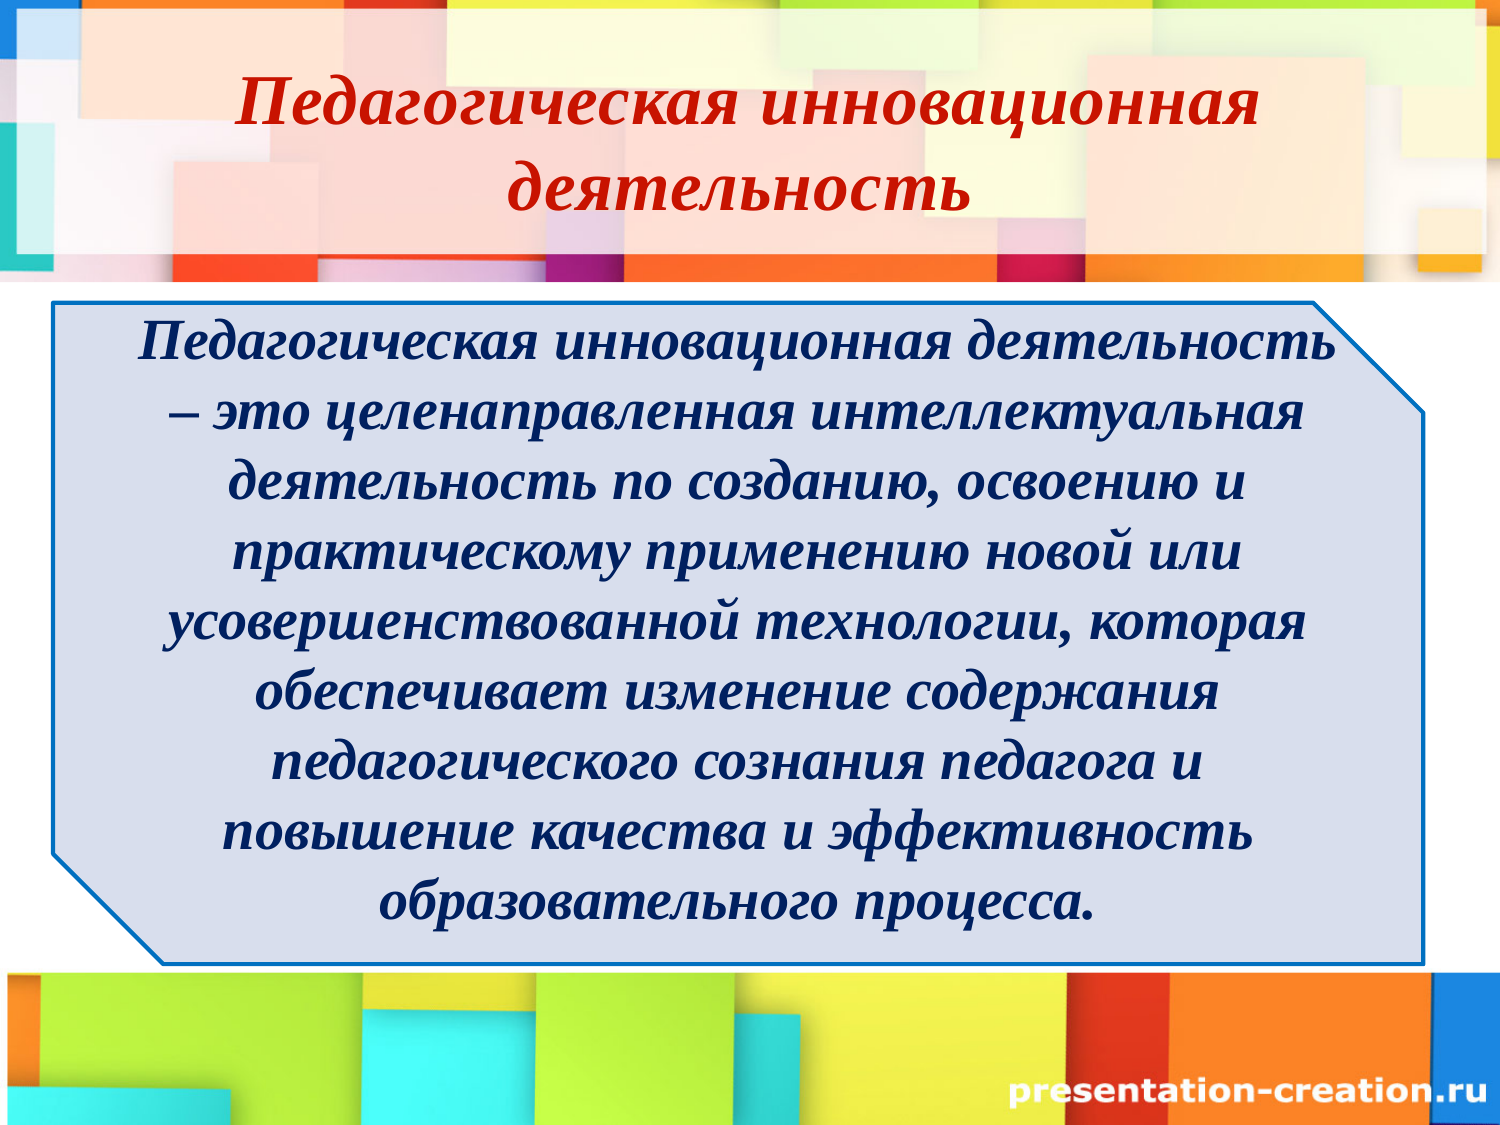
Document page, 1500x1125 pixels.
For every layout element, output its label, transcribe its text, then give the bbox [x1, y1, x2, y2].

picture [0, 0, 1500, 1125]
title Педагогическая инновационная деятельность [75, 45, 1425, 233]
text_box Педагогическая инновационная деятельность – это целенаправленная интеллектуальная деятельность по созданию, освоению и практическому применению новой или усовершенствованной технологии, которая обеспечивает изменение содержания педагогического сознания педагога и повышение качества и эффективность образовательного процесса. [50, 300, 1426, 967]
